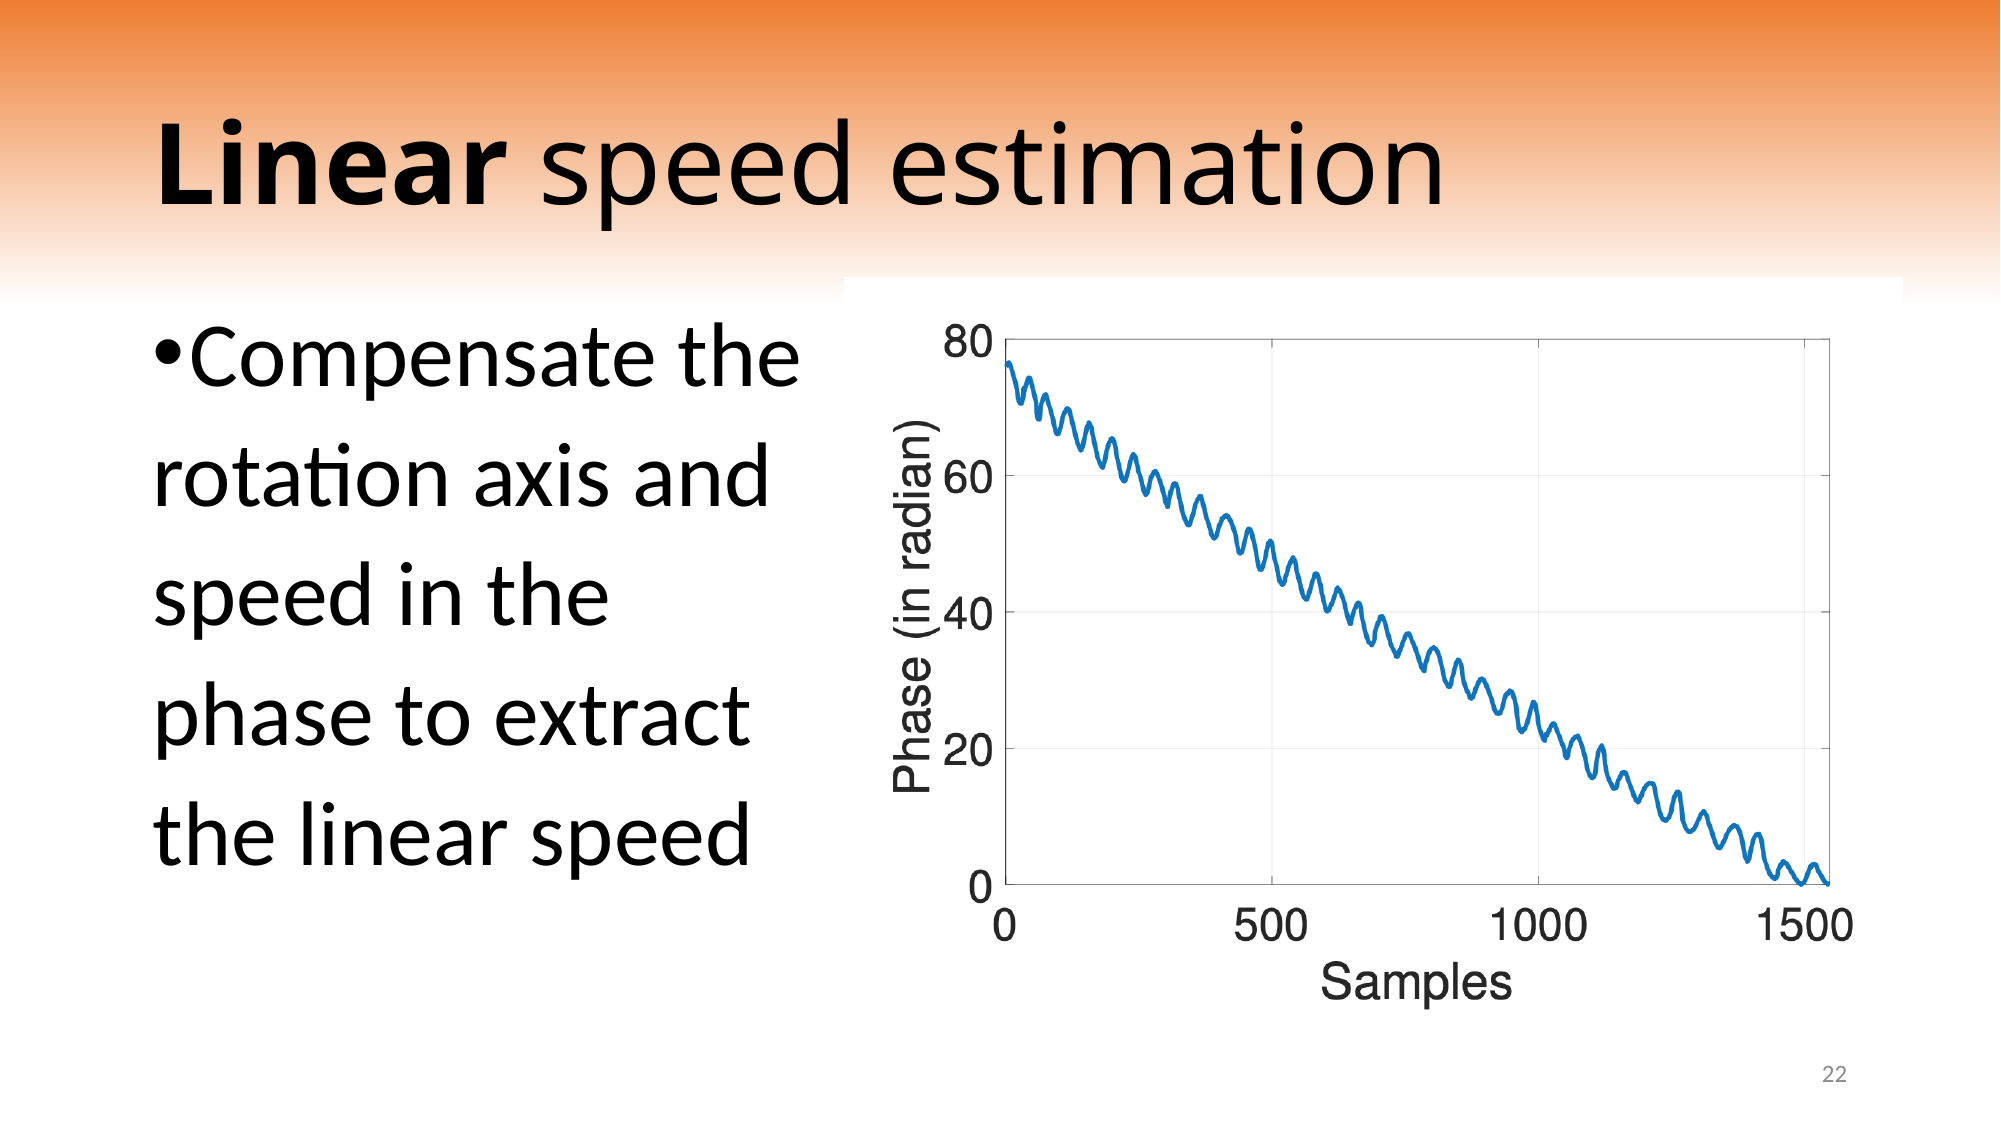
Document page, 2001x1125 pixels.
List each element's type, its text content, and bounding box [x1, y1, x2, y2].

picture [844, 277, 1903, 1029]
list Compensate the rotation axis and speed in the phase to extract the linear speed [137, 299, 844, 1014]
title Linear speed estimation [137, 59, 1863, 278]
slide_number 22 [1412, 1042, 1863, 1103]
